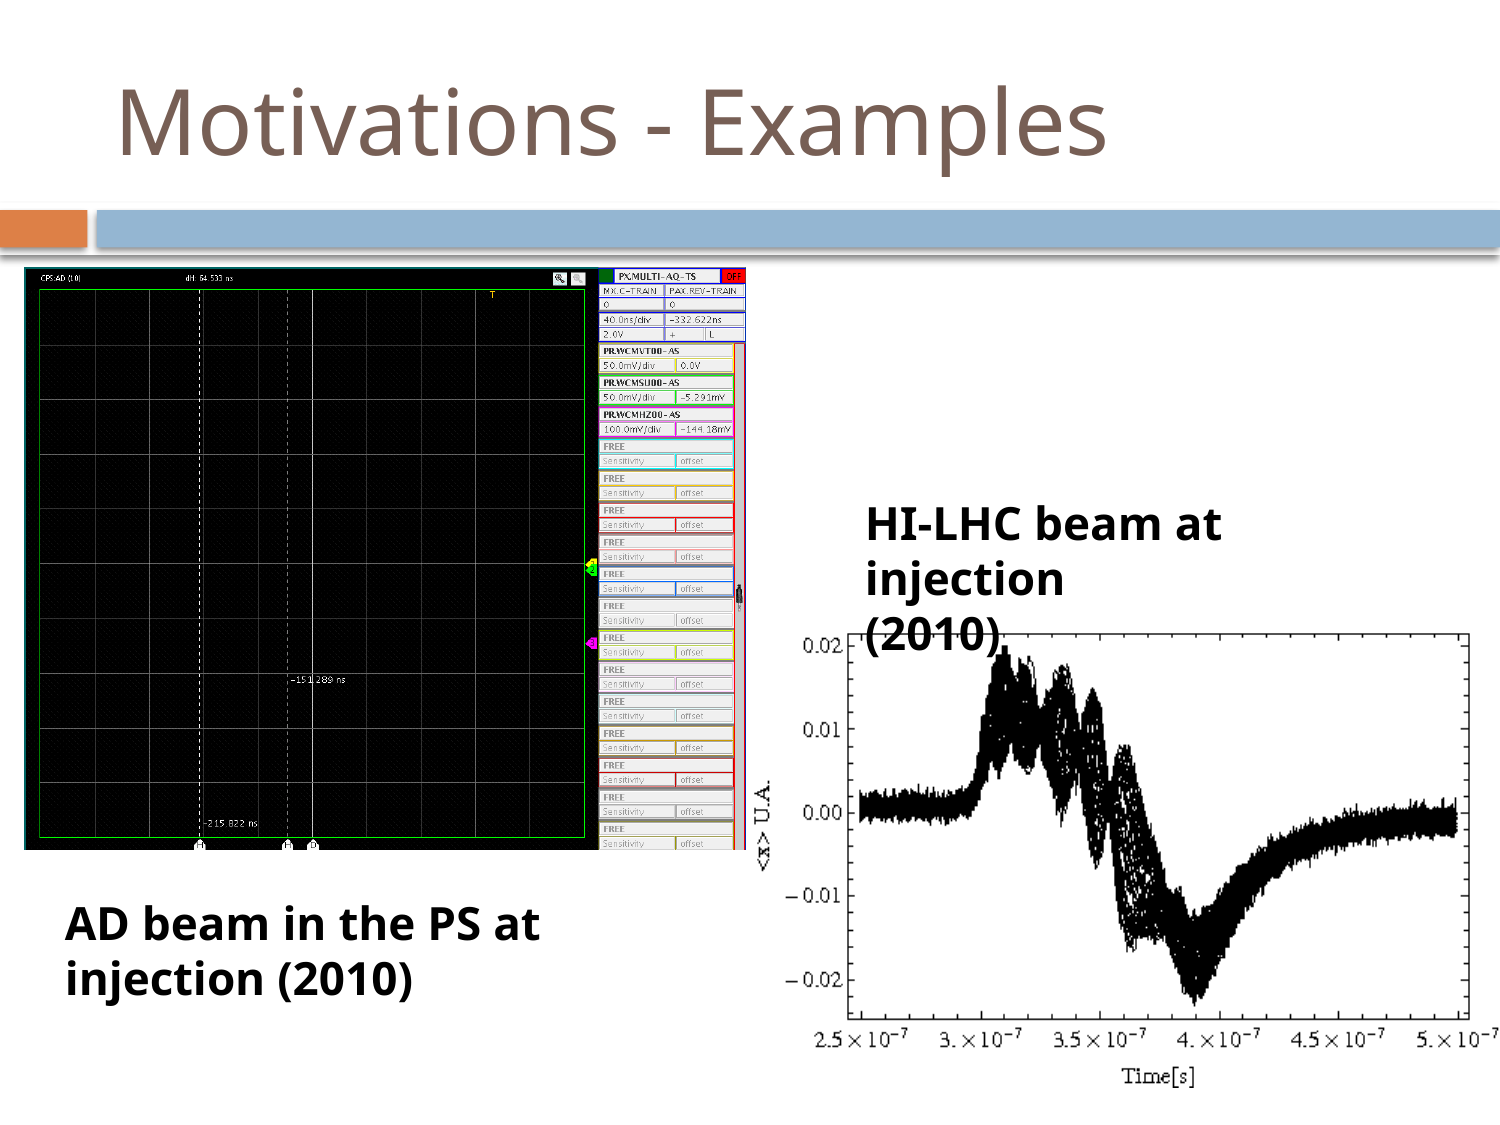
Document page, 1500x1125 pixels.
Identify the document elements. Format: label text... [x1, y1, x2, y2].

text_box AD beam in the PS at injection (2010) [50, 887, 613, 1013]
picture [24, 266, 747, 851]
title Motivations - Examples [99, 37, 1438, 200]
text_box HI-LHC beam at injection (2010) [849, 487, 1413, 631]
picture [749, 632, 1500, 1088]
